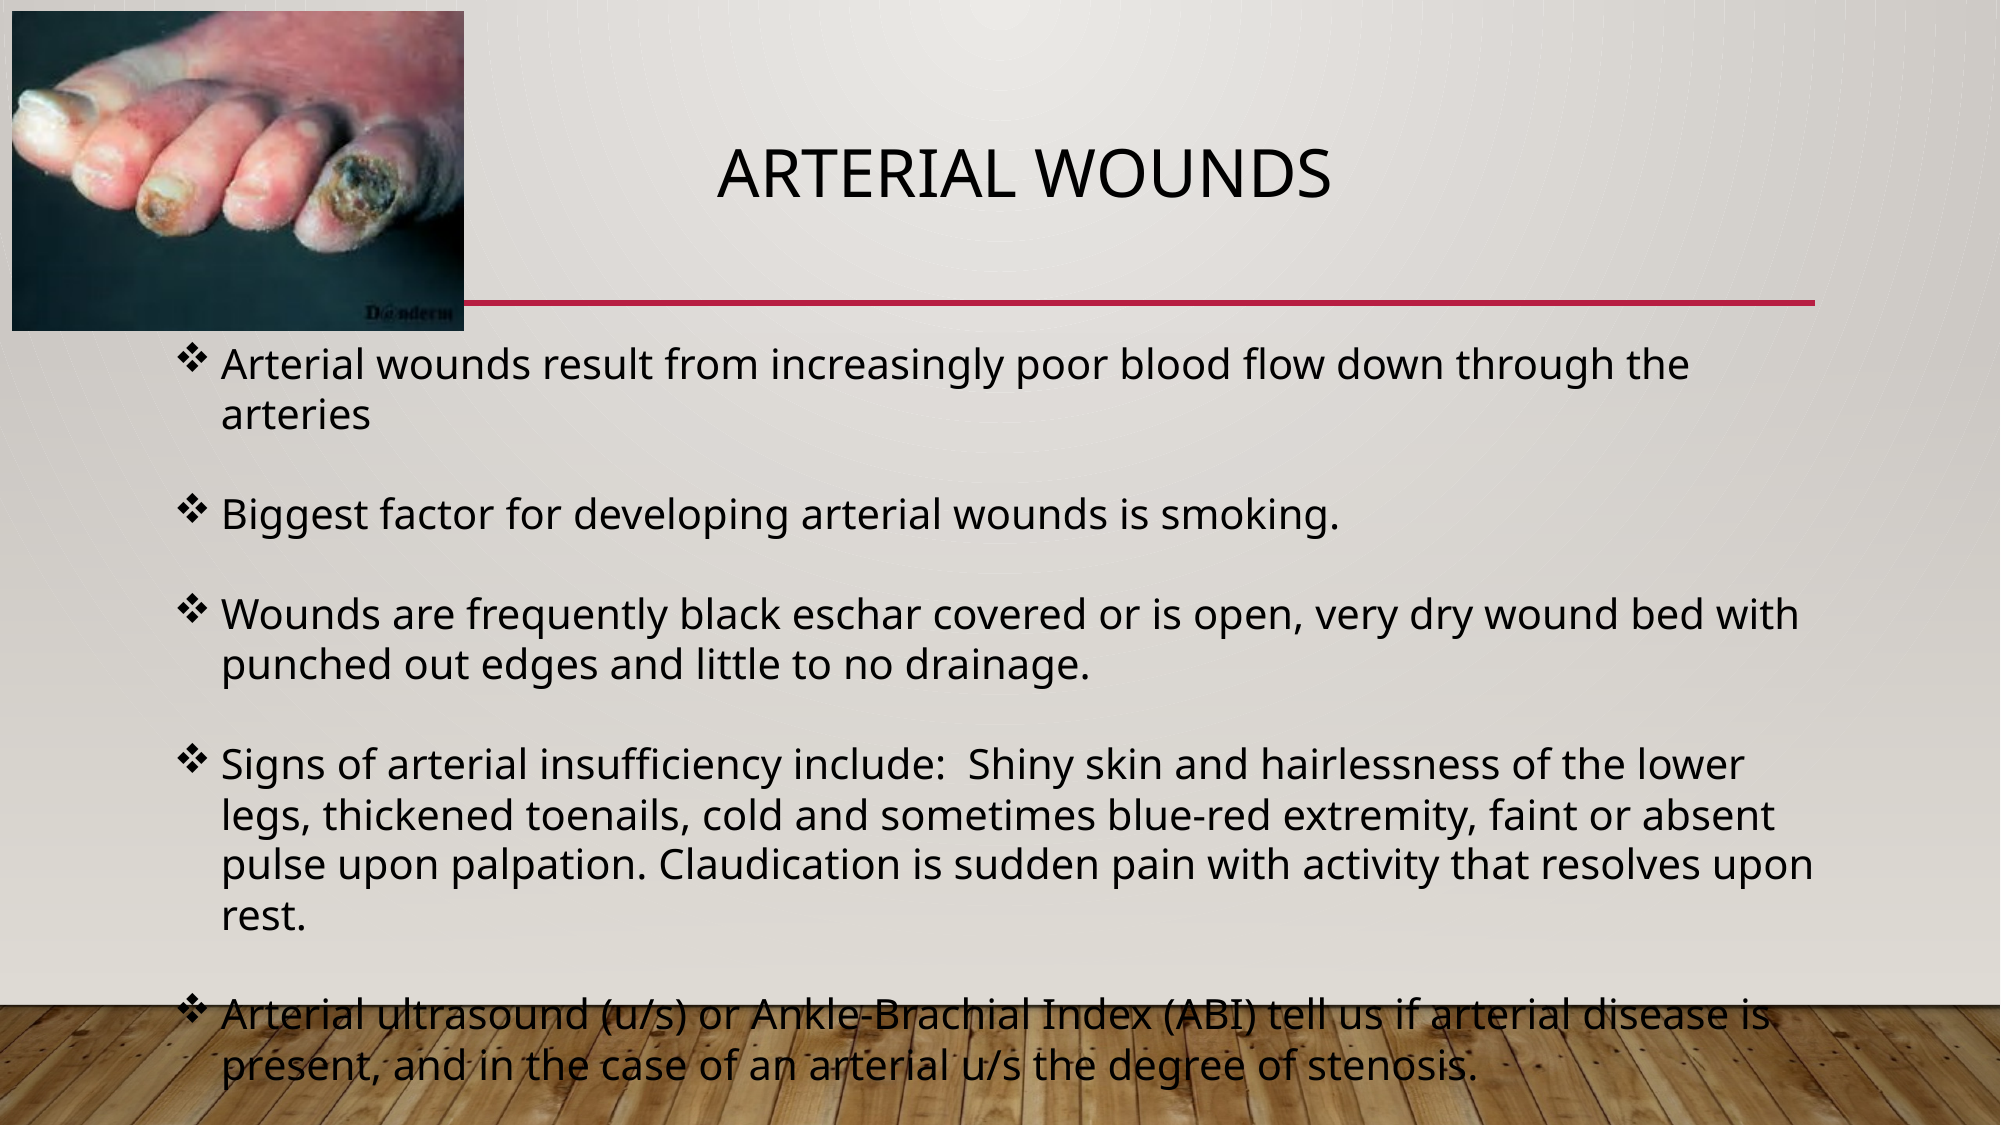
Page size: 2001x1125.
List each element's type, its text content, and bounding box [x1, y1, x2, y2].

text_box Arterial wounds result from increasingly poor blood flow down through the arteries Biggest factor for developing arterial wounds is smoking. Wounds are frequently black eschar covered or is open, very dry wound bed with punched out edges and little to no drainage. Signs of arterial insufficiency include: Shiny skin and hairlessness of the lower legs, thickened toenails, cold and sometimes blue-red extremity, faint or absent pulse upon palpation. Claudication is sudden pain with activity that resolves upon rest. Arterial ultrasound (u/s) or Ankle-Brachial Index (ABI) tell us if arterial disease is present, and in the case of an arterial u/s the degree of stenosis. [159, 330, 1841, 1096]
title Arterial wounds [465, 131, 1814, 305]
picture [0, 1005, 2000, 1125]
picture [12, 11, 465, 331]
